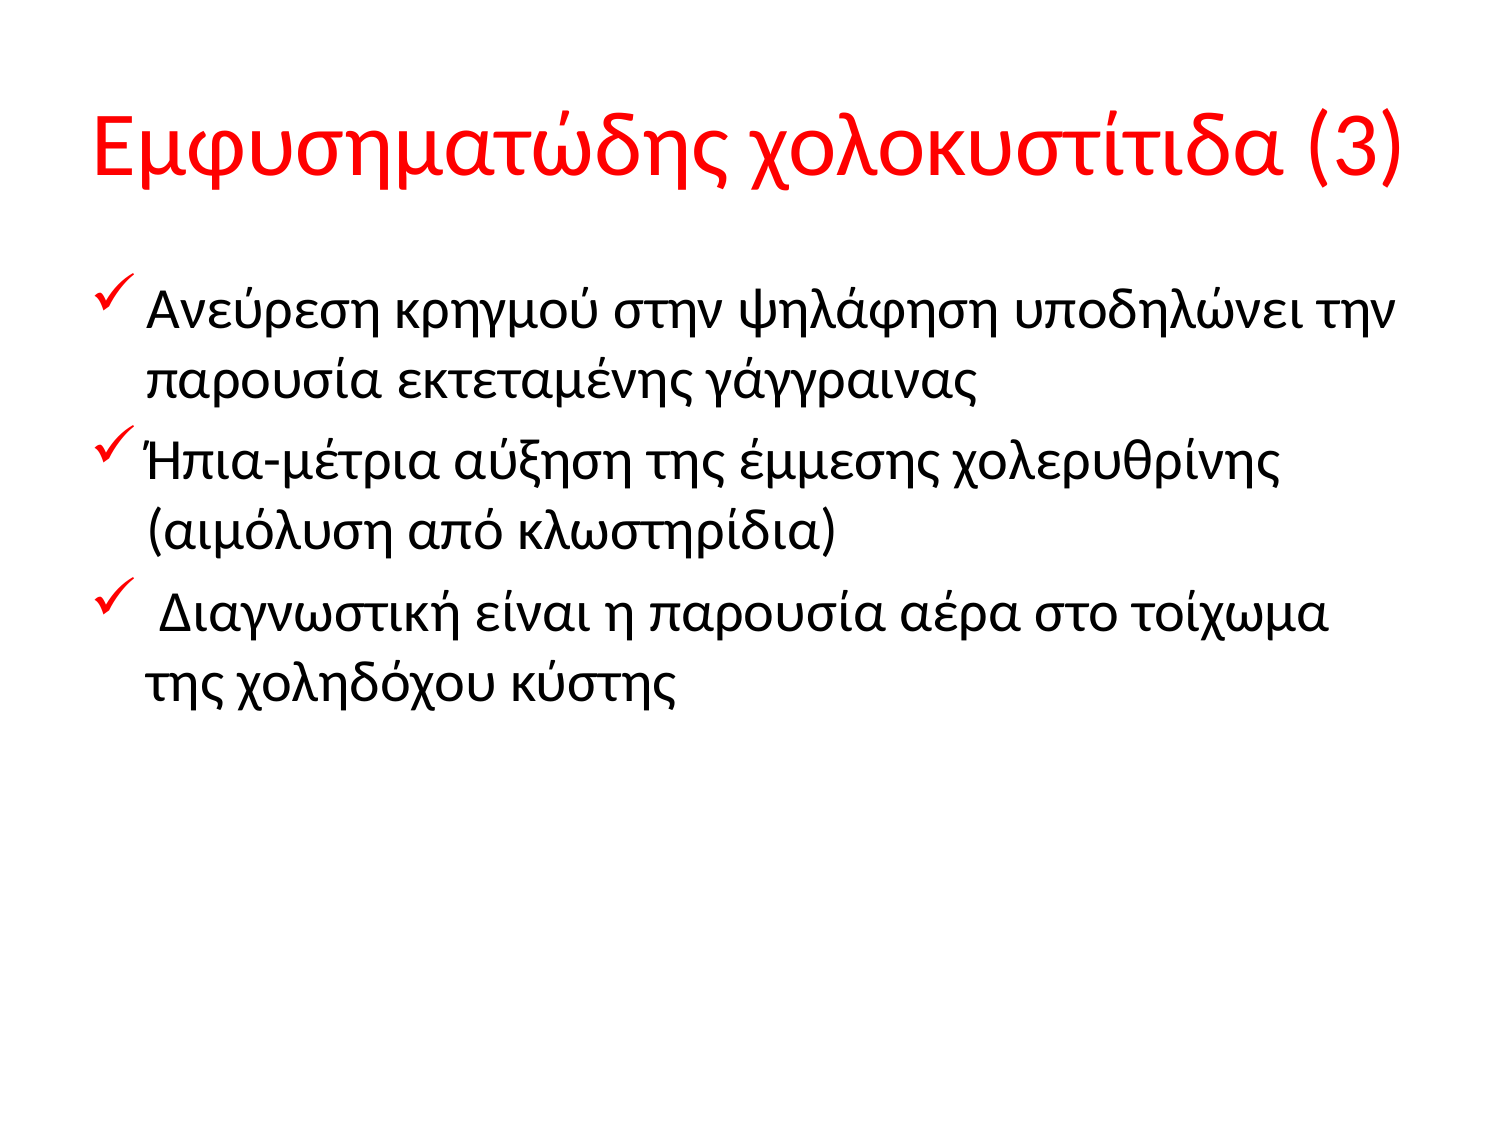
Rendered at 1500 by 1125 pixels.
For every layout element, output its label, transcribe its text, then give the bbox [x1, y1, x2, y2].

list Ανεύρεση κρηγμού στην ψηλάφηση υποδηλώνει την παρουσία εκτεταμένης γάγγραινας Ήπια-μέτρια αύξηση της έμμεσης χολερυθρίνης (αιμόλυση από κλωστηρίδια) Διαγνωστική είναι η παρουσία αέρα στο τοίχωμα της χοληδόχου κύστης [75, 262, 1425, 1005]
title Εμφυσηματώδης χολοκυστίτιδα (3) [75, 45, 1425, 233]
